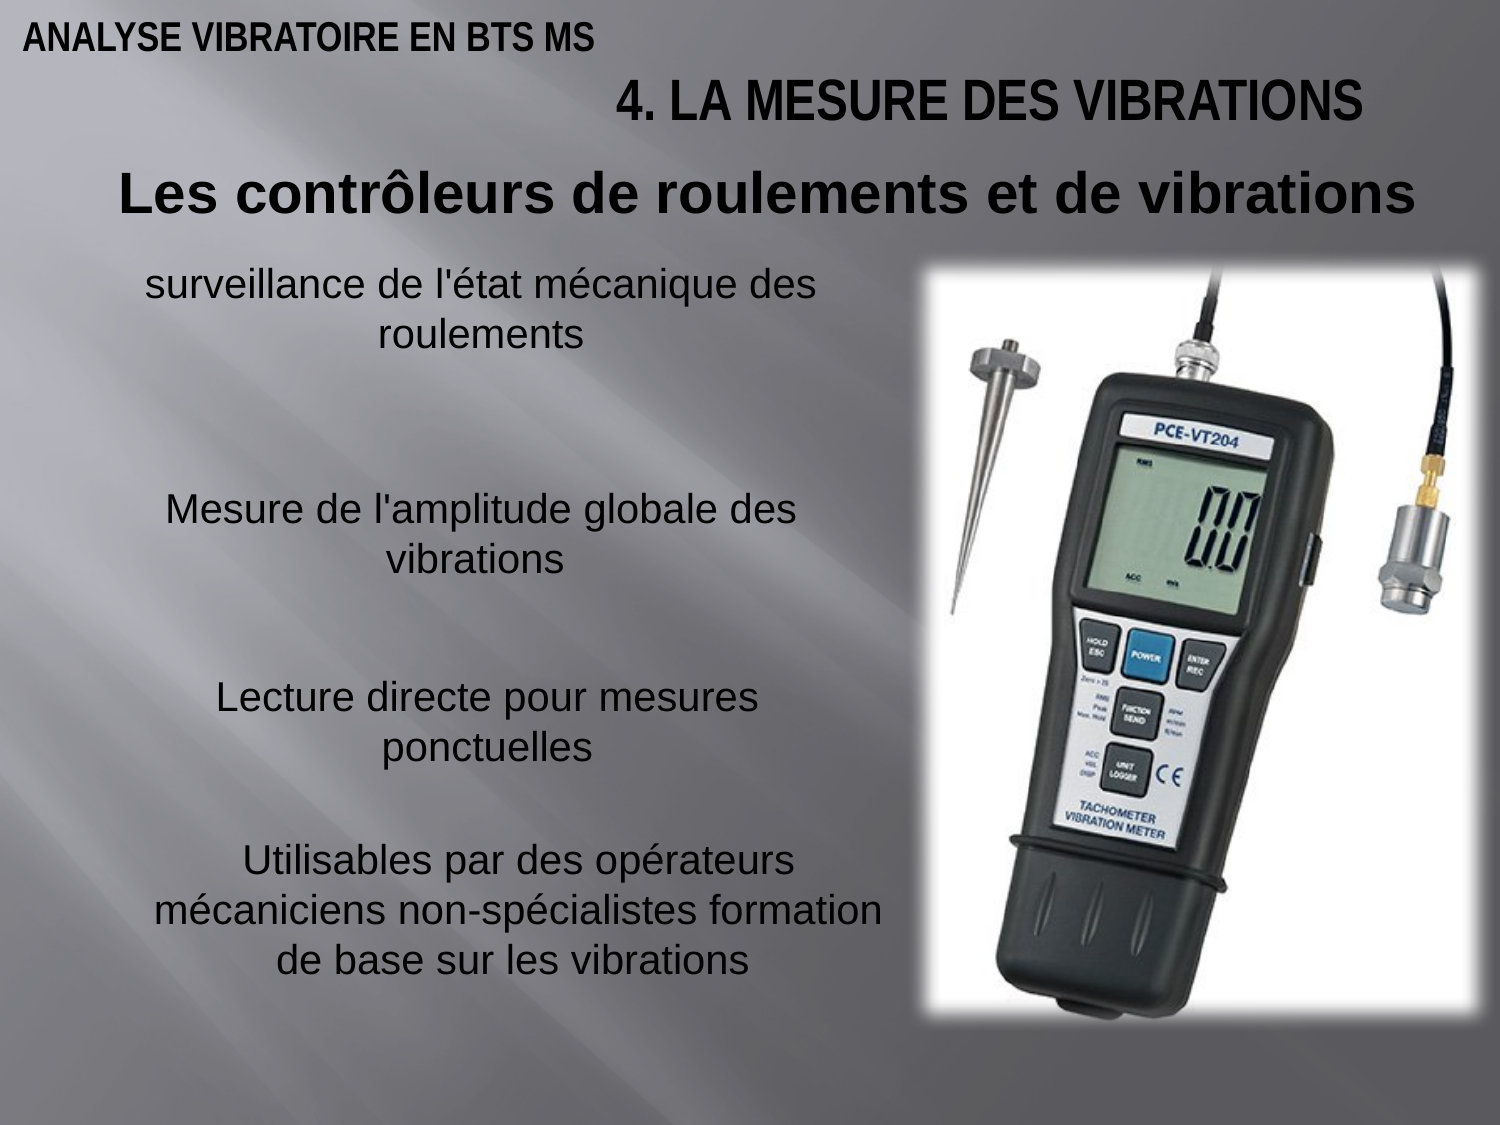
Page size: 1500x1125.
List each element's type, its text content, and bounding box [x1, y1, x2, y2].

picture [906, 249, 1495, 1032]
text_box 4. LA MESURE DES VIBRATIONS [602, 54, 1500, 140]
text_box Lecture directe pour mesures ponctuelles [137, 662, 838, 778]
text_box Les contrôleurs de roulements et de vibrations [62, 147, 1475, 233]
text_box Mesure de l'amplitude globale des vibrations [149, 474, 813, 590]
text_box Utilisables par des opérateurs mécaniciens non-spécialistes formation de base sur les vibrations [125, 825, 906, 990]
text_box surveillance de l'état mécanique des roulements [99, 249, 863, 365]
